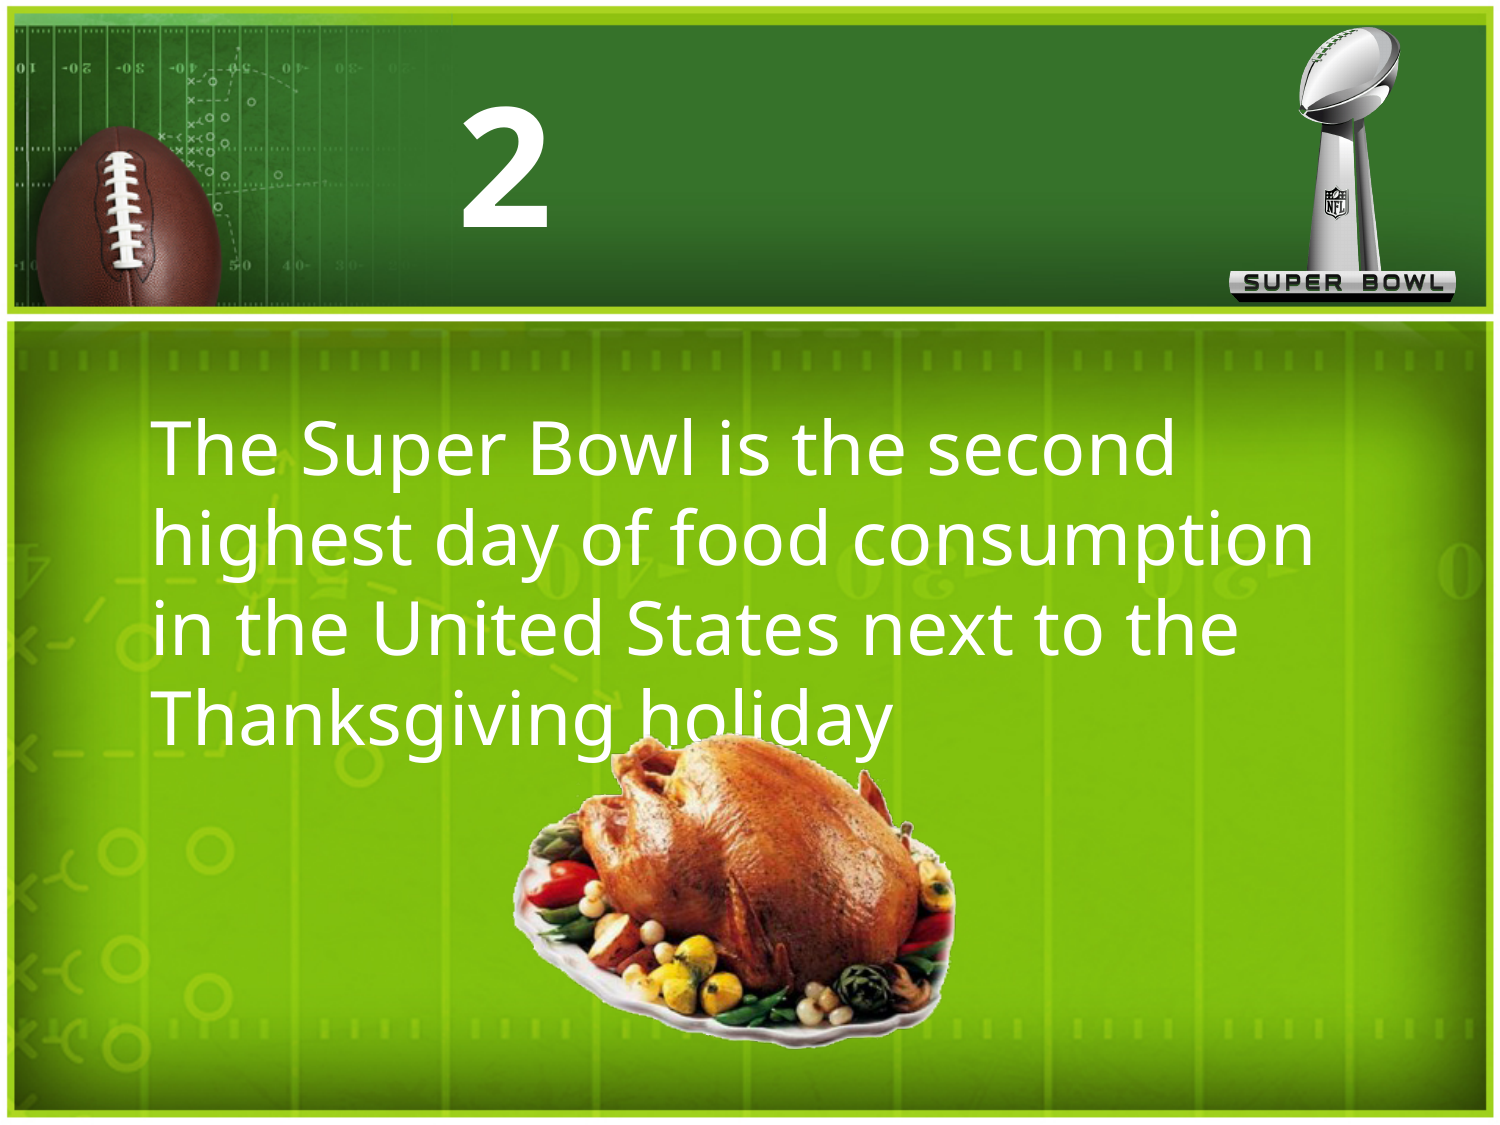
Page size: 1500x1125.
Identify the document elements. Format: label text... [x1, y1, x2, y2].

title 2 [442, 101, 1223, 220]
list The Super Bowl is the second highest day of food consumption in the United States next to the Thanksgiving holiday [135, 392, 1376, 1125]
picture [501, 703, 971, 1070]
picture [0, 0, 1500, 1125]
